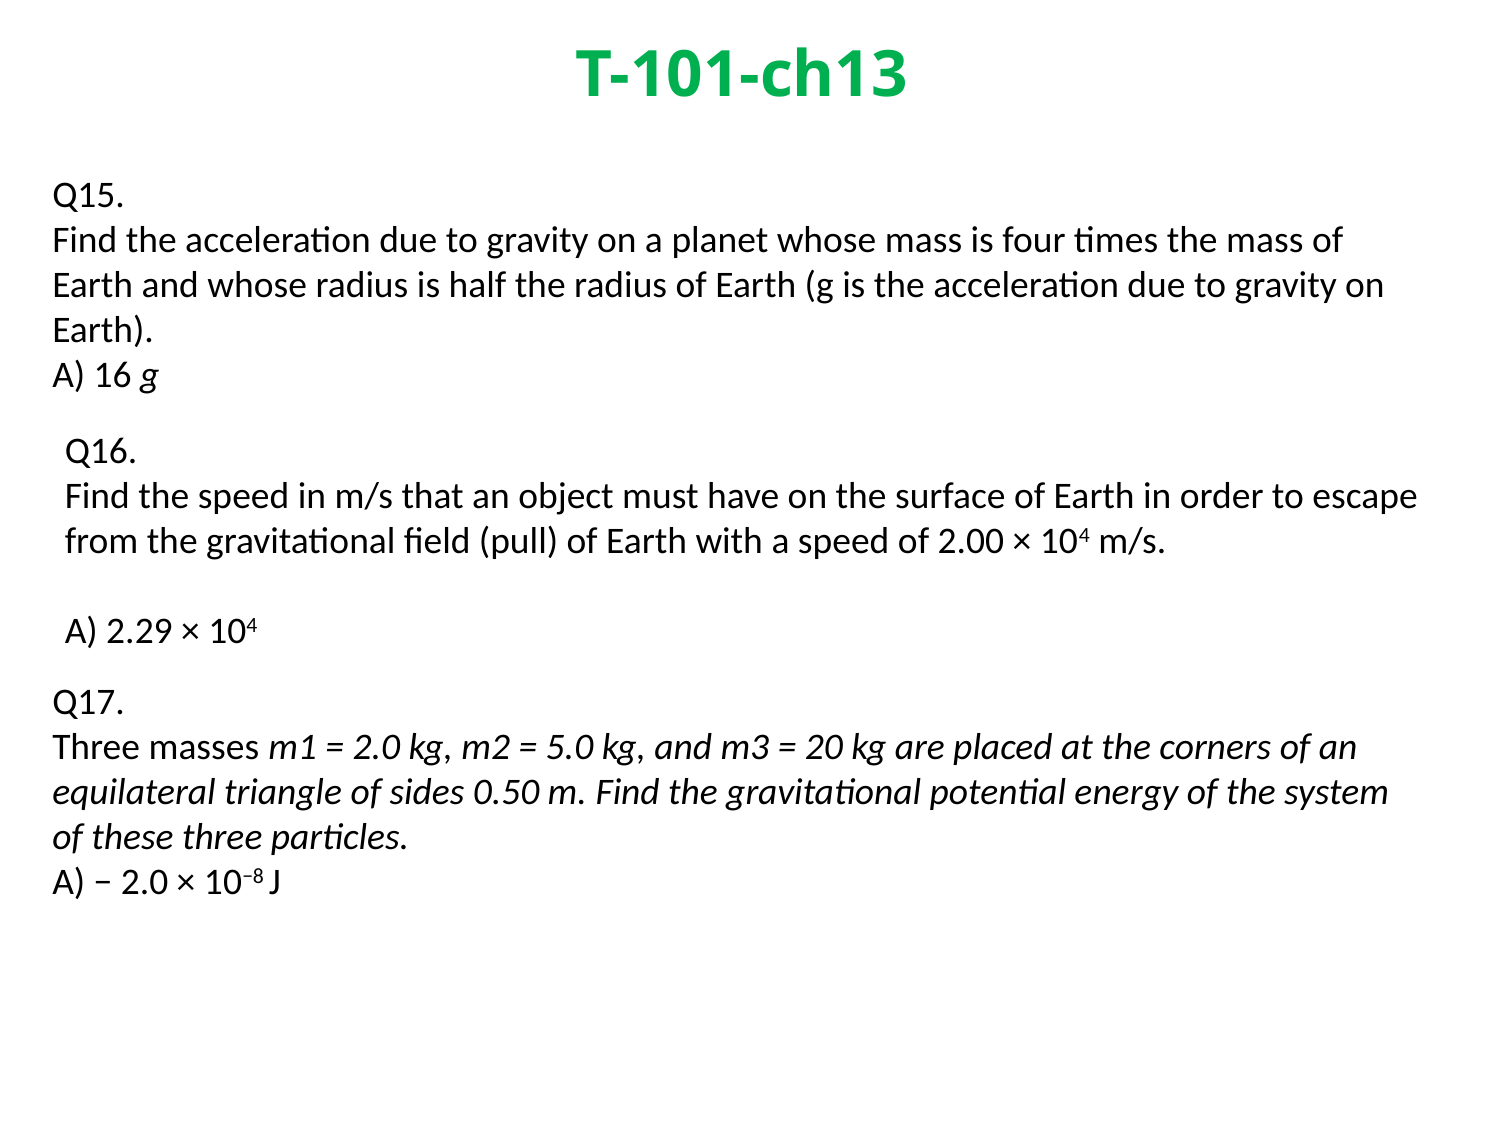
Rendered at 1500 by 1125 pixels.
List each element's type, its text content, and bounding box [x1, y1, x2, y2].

text_box Q17. Three masses m1 = 2.0 kg, m2 = 5.0 kg, and m3 = 20 kg are placed at the corners of an equilateral triangle of sides 0.50 m. Find the gravitational potential energy of the system of these three particles. A) − 2.0 × 10−8 J [37, 670, 1425, 910]
title T-101-ch13 [75, 24, 1425, 118]
text_box Q15. Find the acceleration due to gravity on a planet whose mass is four times the mass of Earth and whose radius is half the radius of Earth (g is the acceleration due to gravity on Earth). A) 16 g [37, 162, 1425, 403]
text_box Q16. Find the speed in m/s that an object must have on the surface of Earth in order to escape from the gravitational field (pull) of Earth with a speed of 2.00 × 104 m/s. A) 2.29 × 104 [50, 418, 1438, 659]
